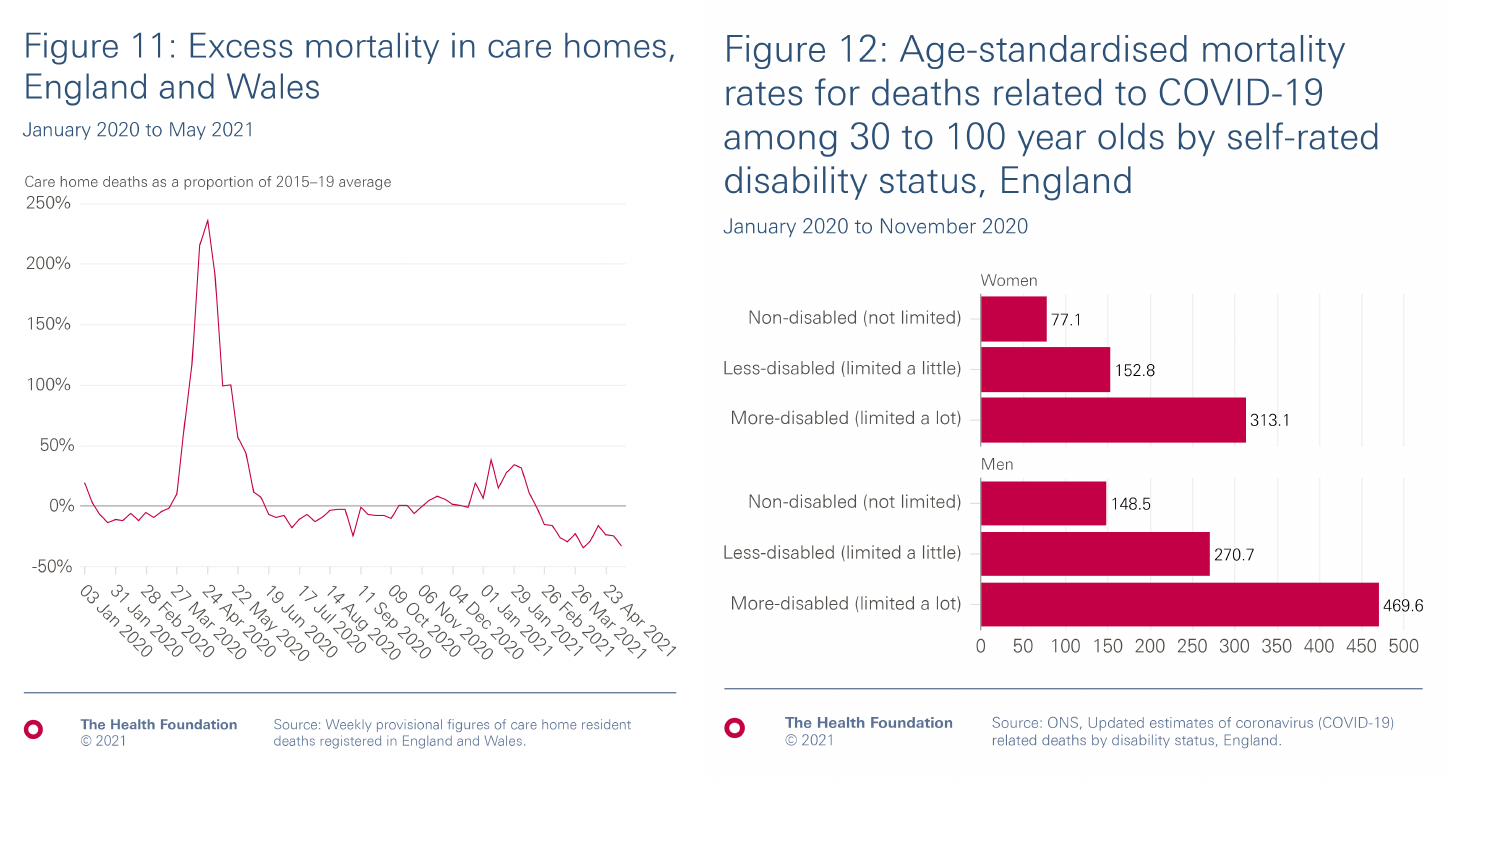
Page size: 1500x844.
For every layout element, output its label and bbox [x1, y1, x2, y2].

picture [0, 0, 1448, 783]
